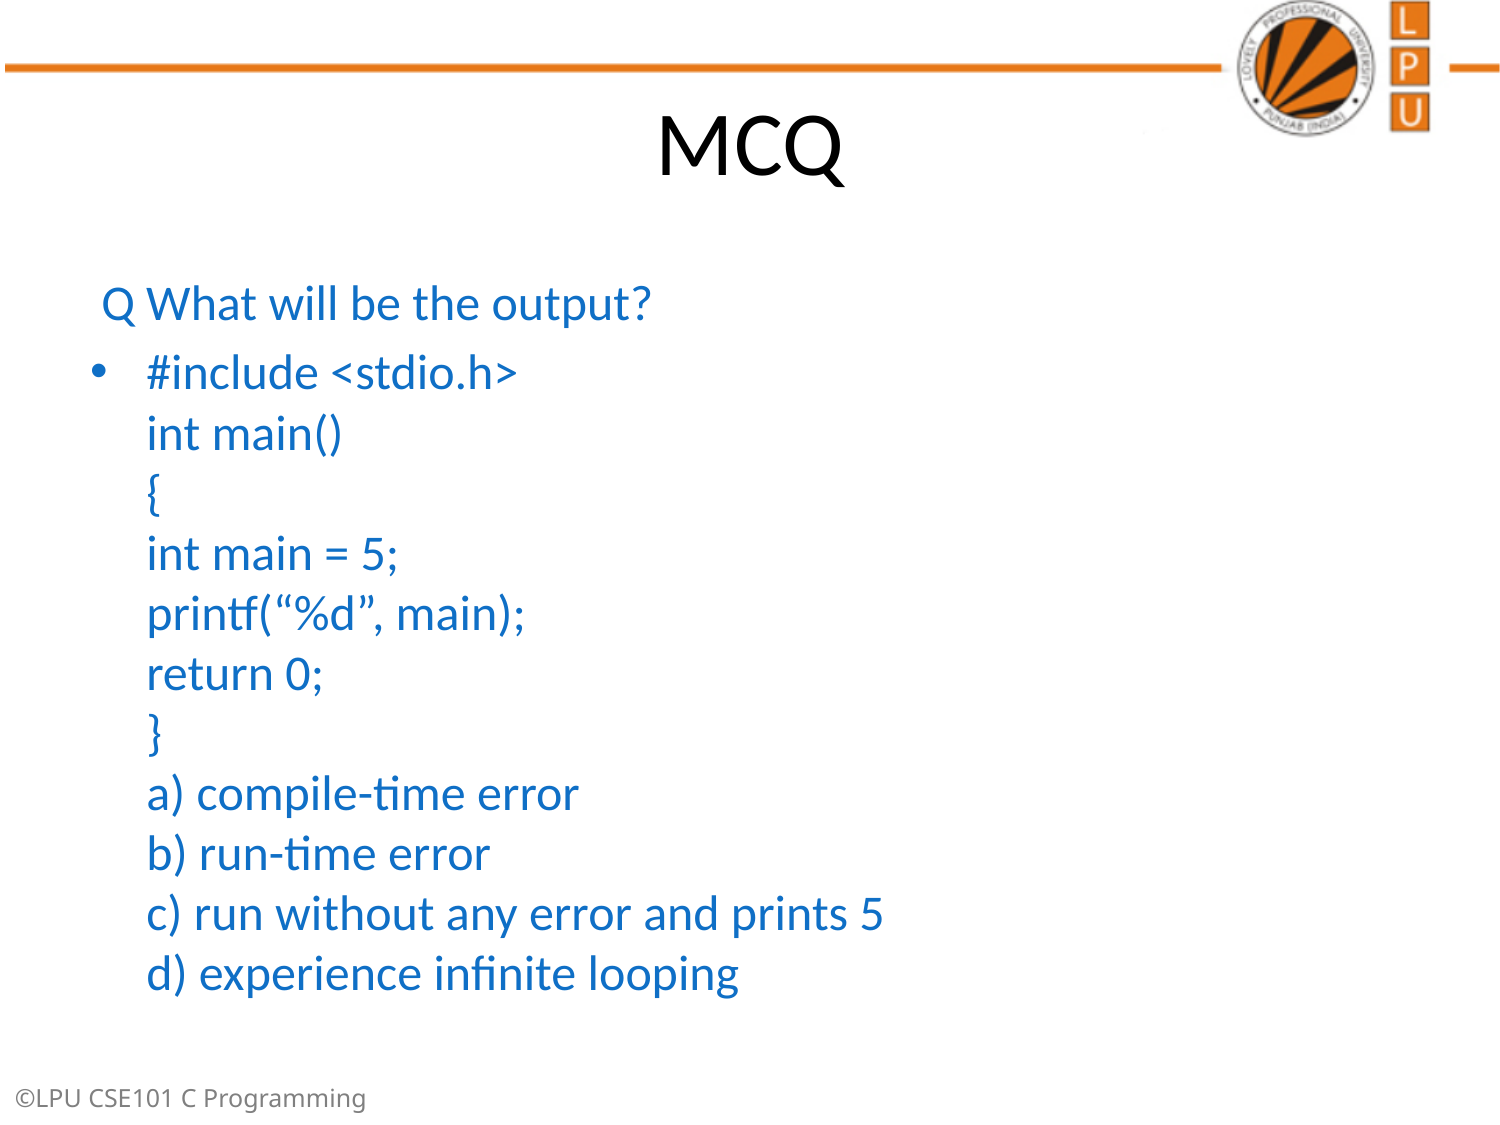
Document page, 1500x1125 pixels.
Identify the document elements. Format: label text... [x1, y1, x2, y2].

list Q What will be the output? #include <stdio.h> int main() { int main = 5; printf(“%d”, main); return 0; } a) compile-time error b) run-time error c) run without any error and prints 5 d) experience infinite looping [74, 262, 1426, 1006]
picture [5, 0, 1500, 155]
title MCQ [74, 44, 1426, 233]
